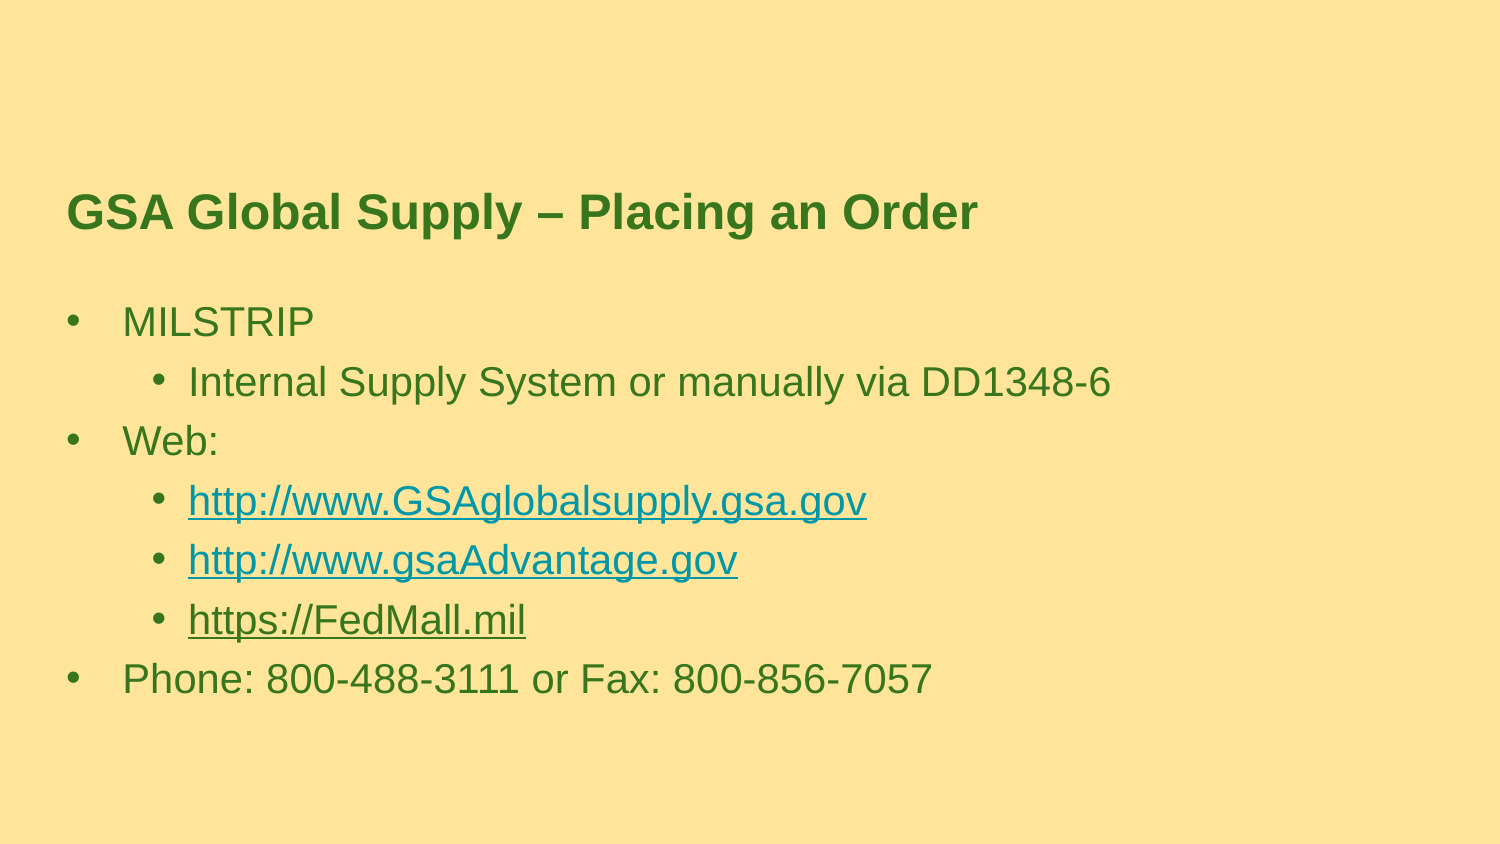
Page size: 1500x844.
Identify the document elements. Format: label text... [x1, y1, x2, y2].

title GSA Global Supply – Placing an Order [51, 171, 1450, 266]
list MILSTRIP Internal Supply System or manually via DD1348-6 Web: http://www.GSAglobalsupply.gsa.gov http://www.gsaAdvantage.gov https://FedMall.mil Phone: 800-488-3111 or Fax: 800-856-7057 [51, 279, 1449, 712]
